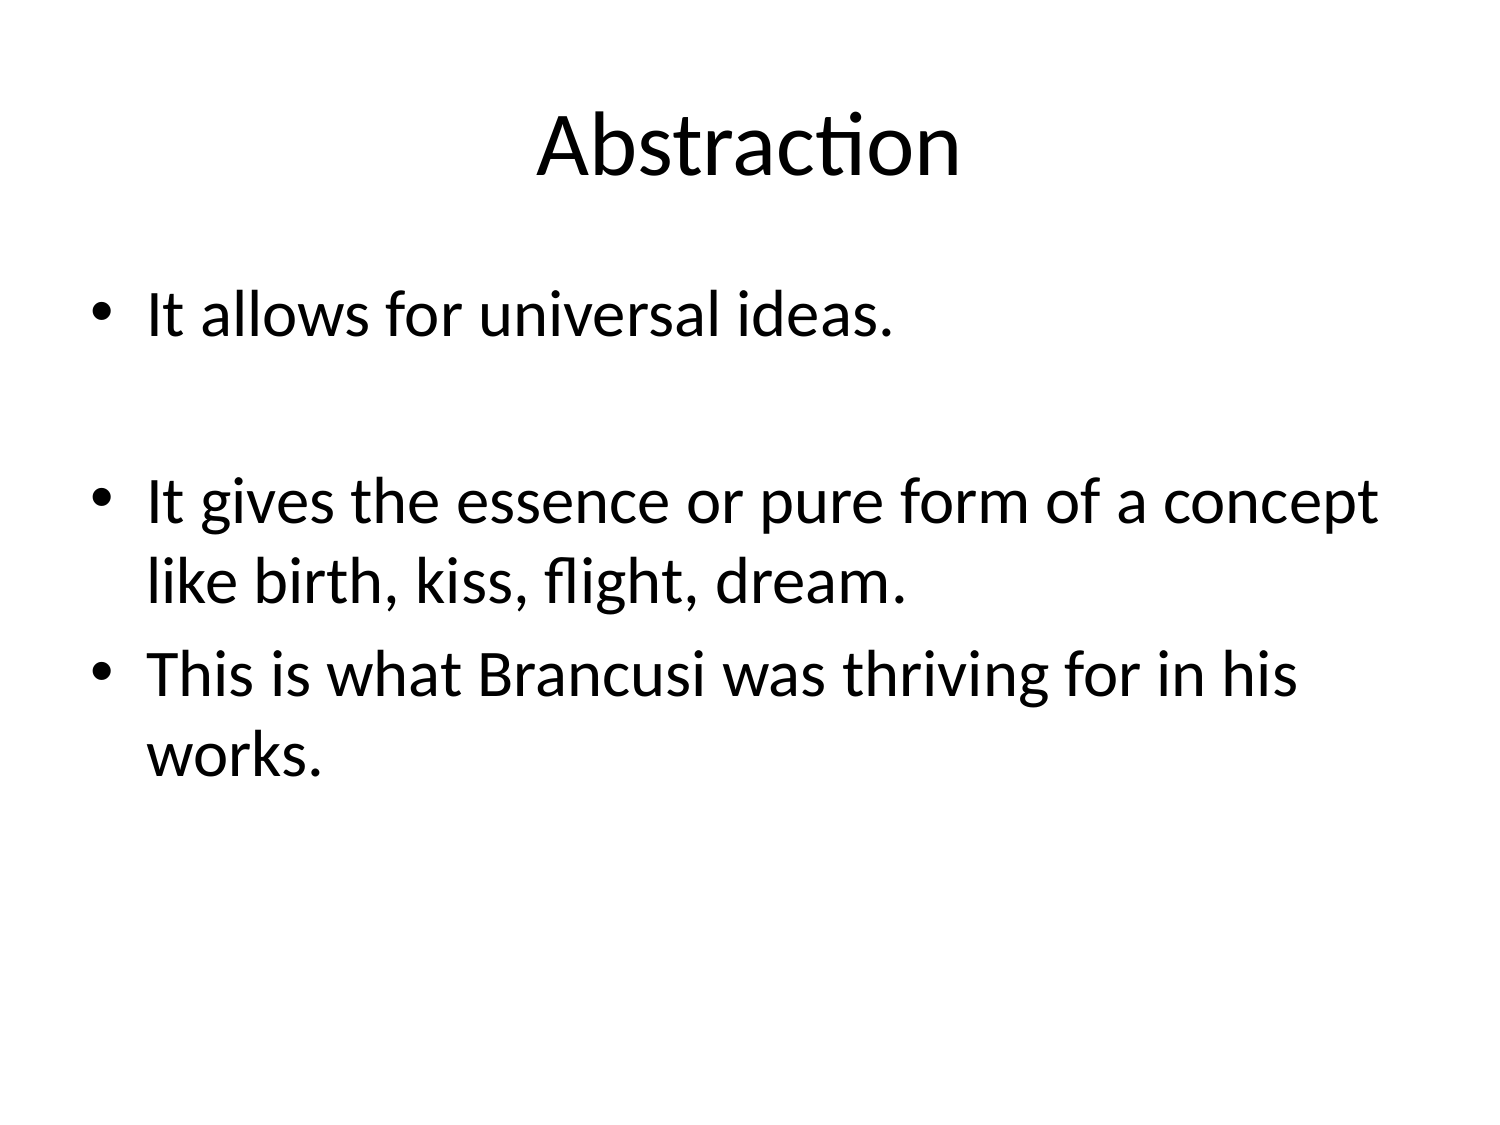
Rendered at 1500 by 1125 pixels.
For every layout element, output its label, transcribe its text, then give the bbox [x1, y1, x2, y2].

list It allows for universal ideas. It gives the essence or pure form of a concept like birth, kiss, flight, dream. This is what Brancusi was thriving for in his works. [75, 262, 1425, 1005]
title Abstraction [75, 45, 1425, 233]
